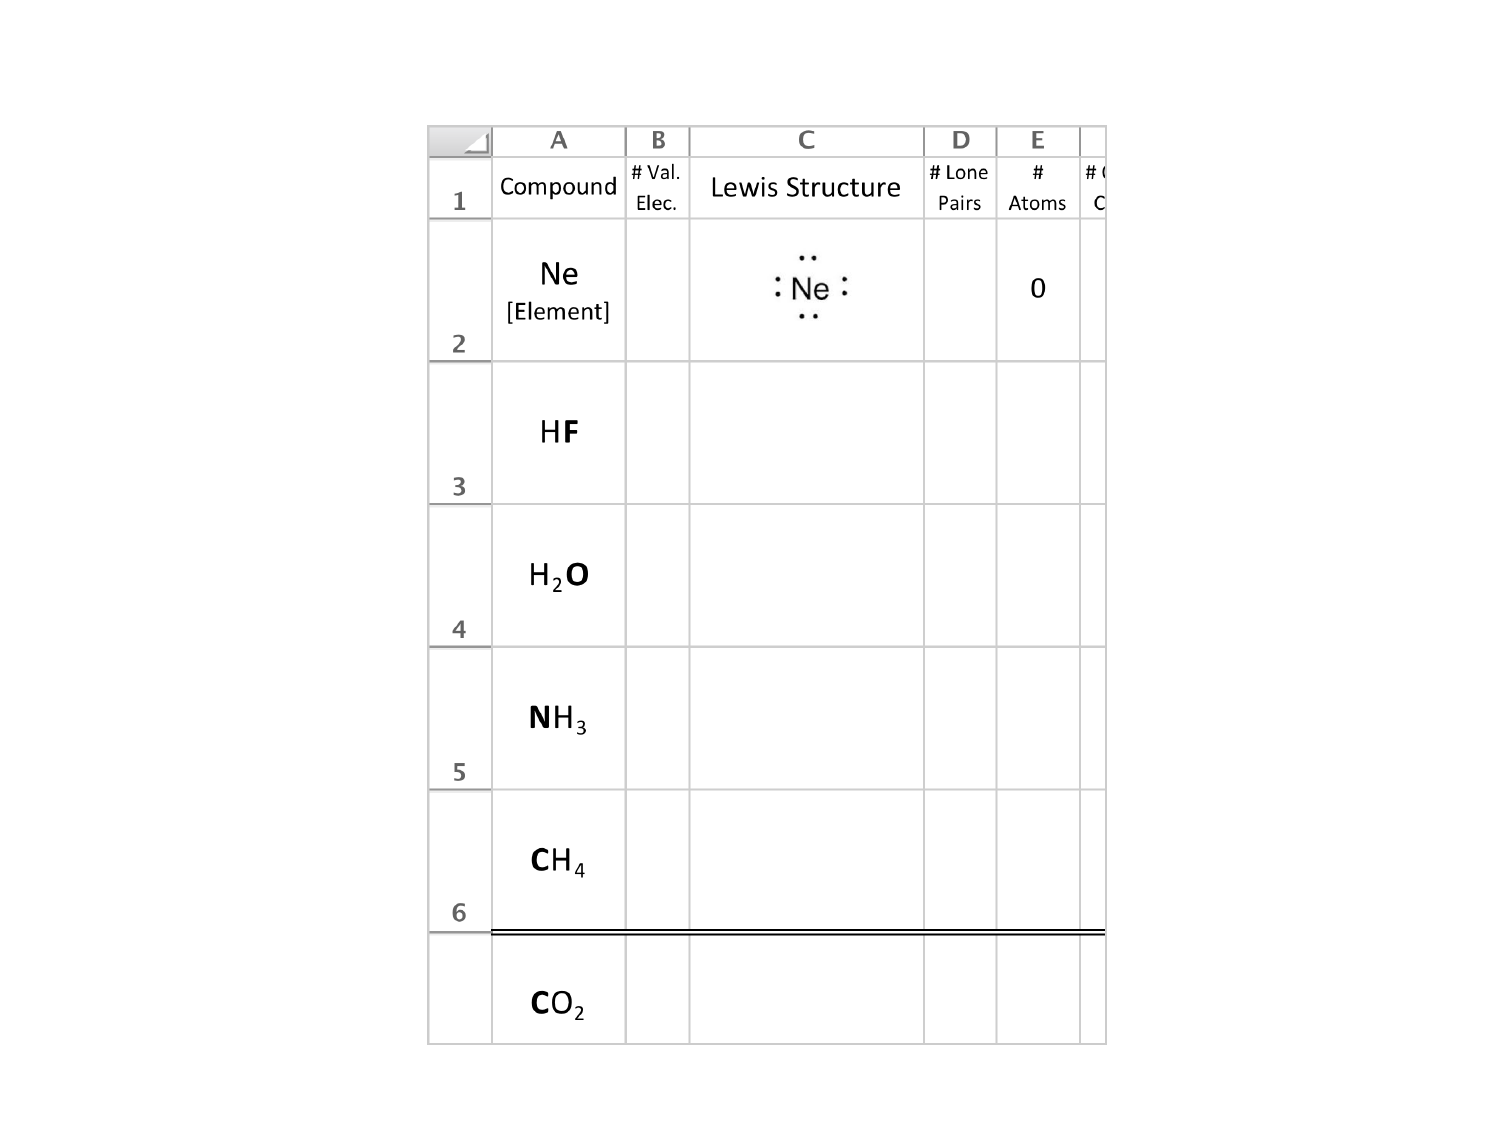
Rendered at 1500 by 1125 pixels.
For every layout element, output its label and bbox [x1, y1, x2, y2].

text_box [426, 125, 1108, 1046]
